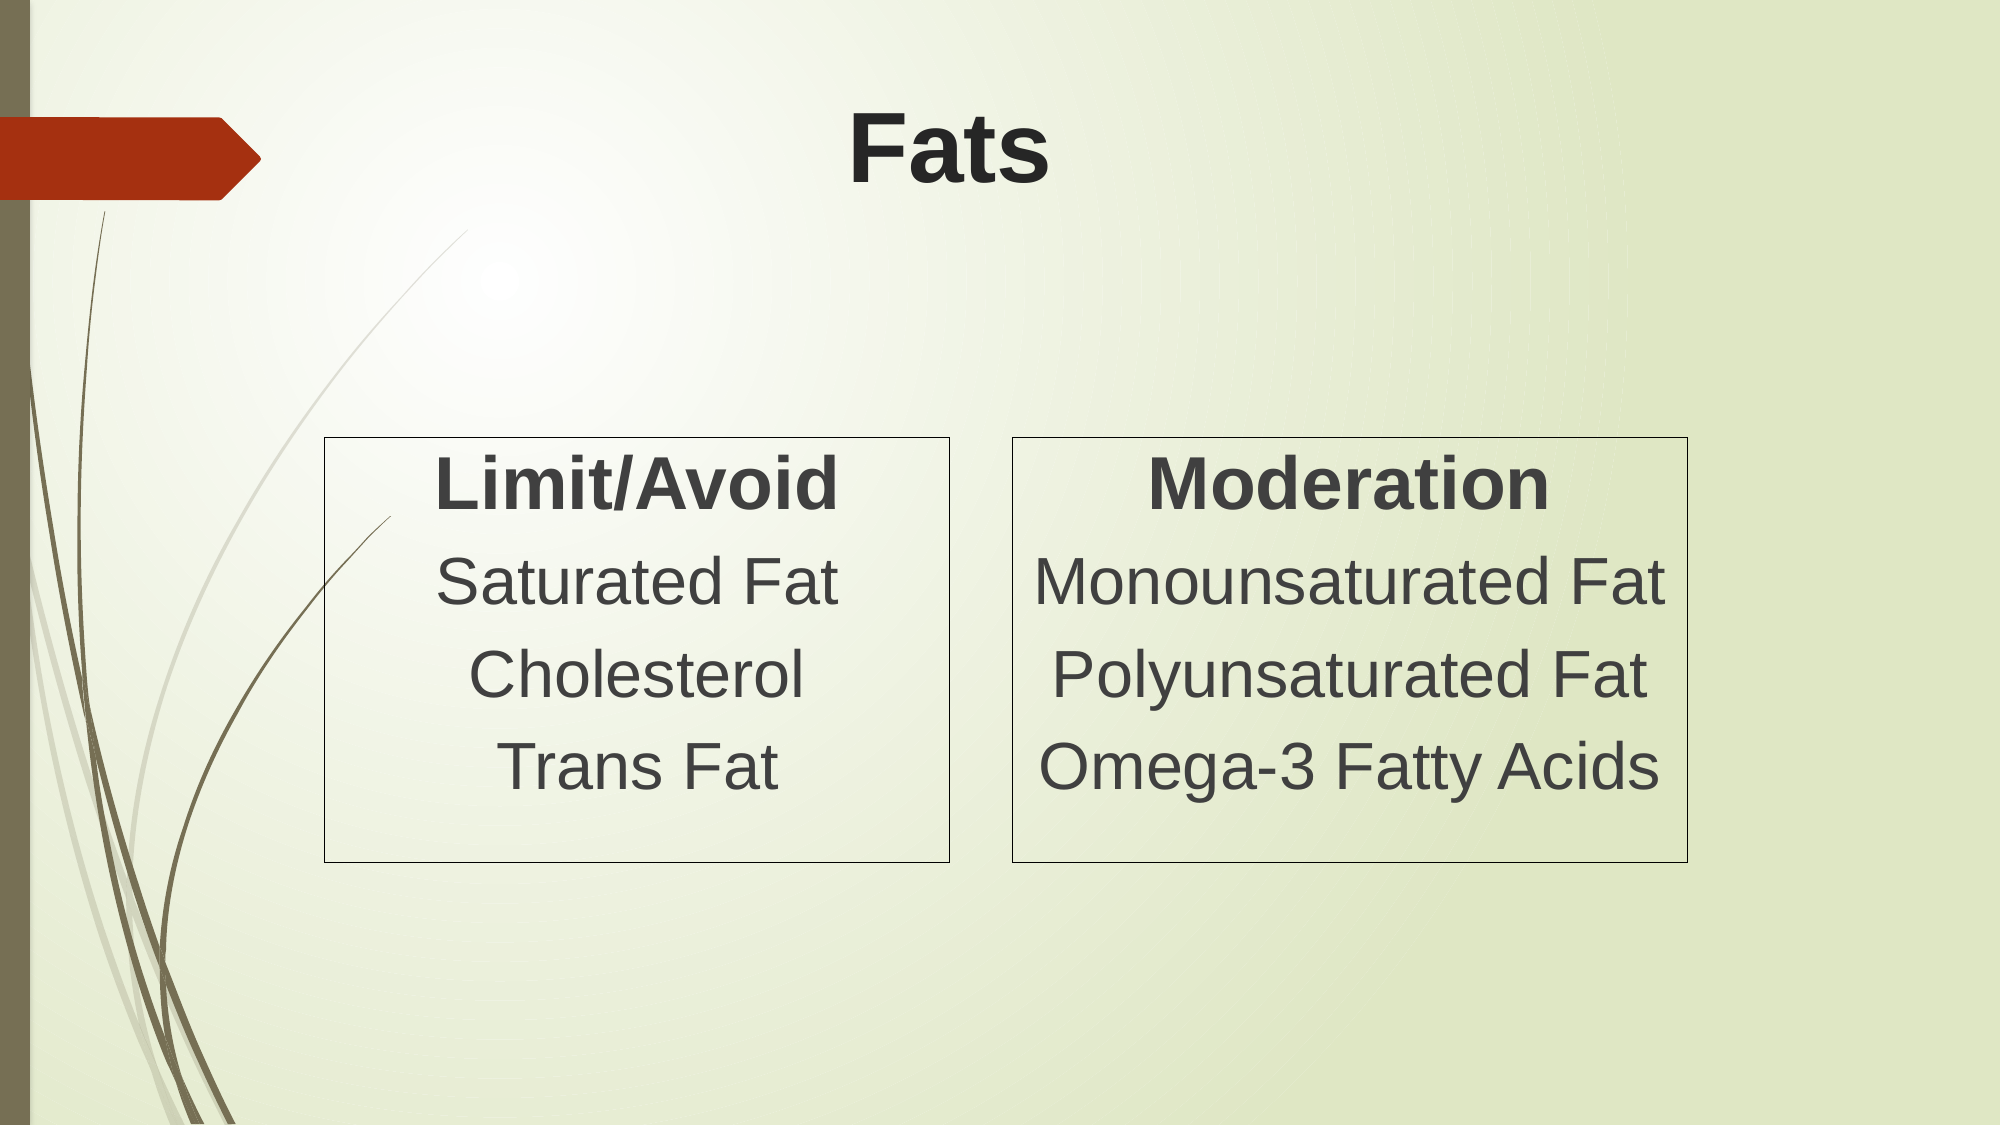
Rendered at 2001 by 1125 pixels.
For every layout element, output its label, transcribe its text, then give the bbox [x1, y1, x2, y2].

title Fats [275, 75, 1625, 263]
list Limit/Avoid Saturated Fat Cholesterol Trans Fat [324, 437, 950, 863]
list Moderation Monounsaturated Fat Polyunsaturated Fat Omega-3 Fatty Acids [1012, 437, 1688, 863]
